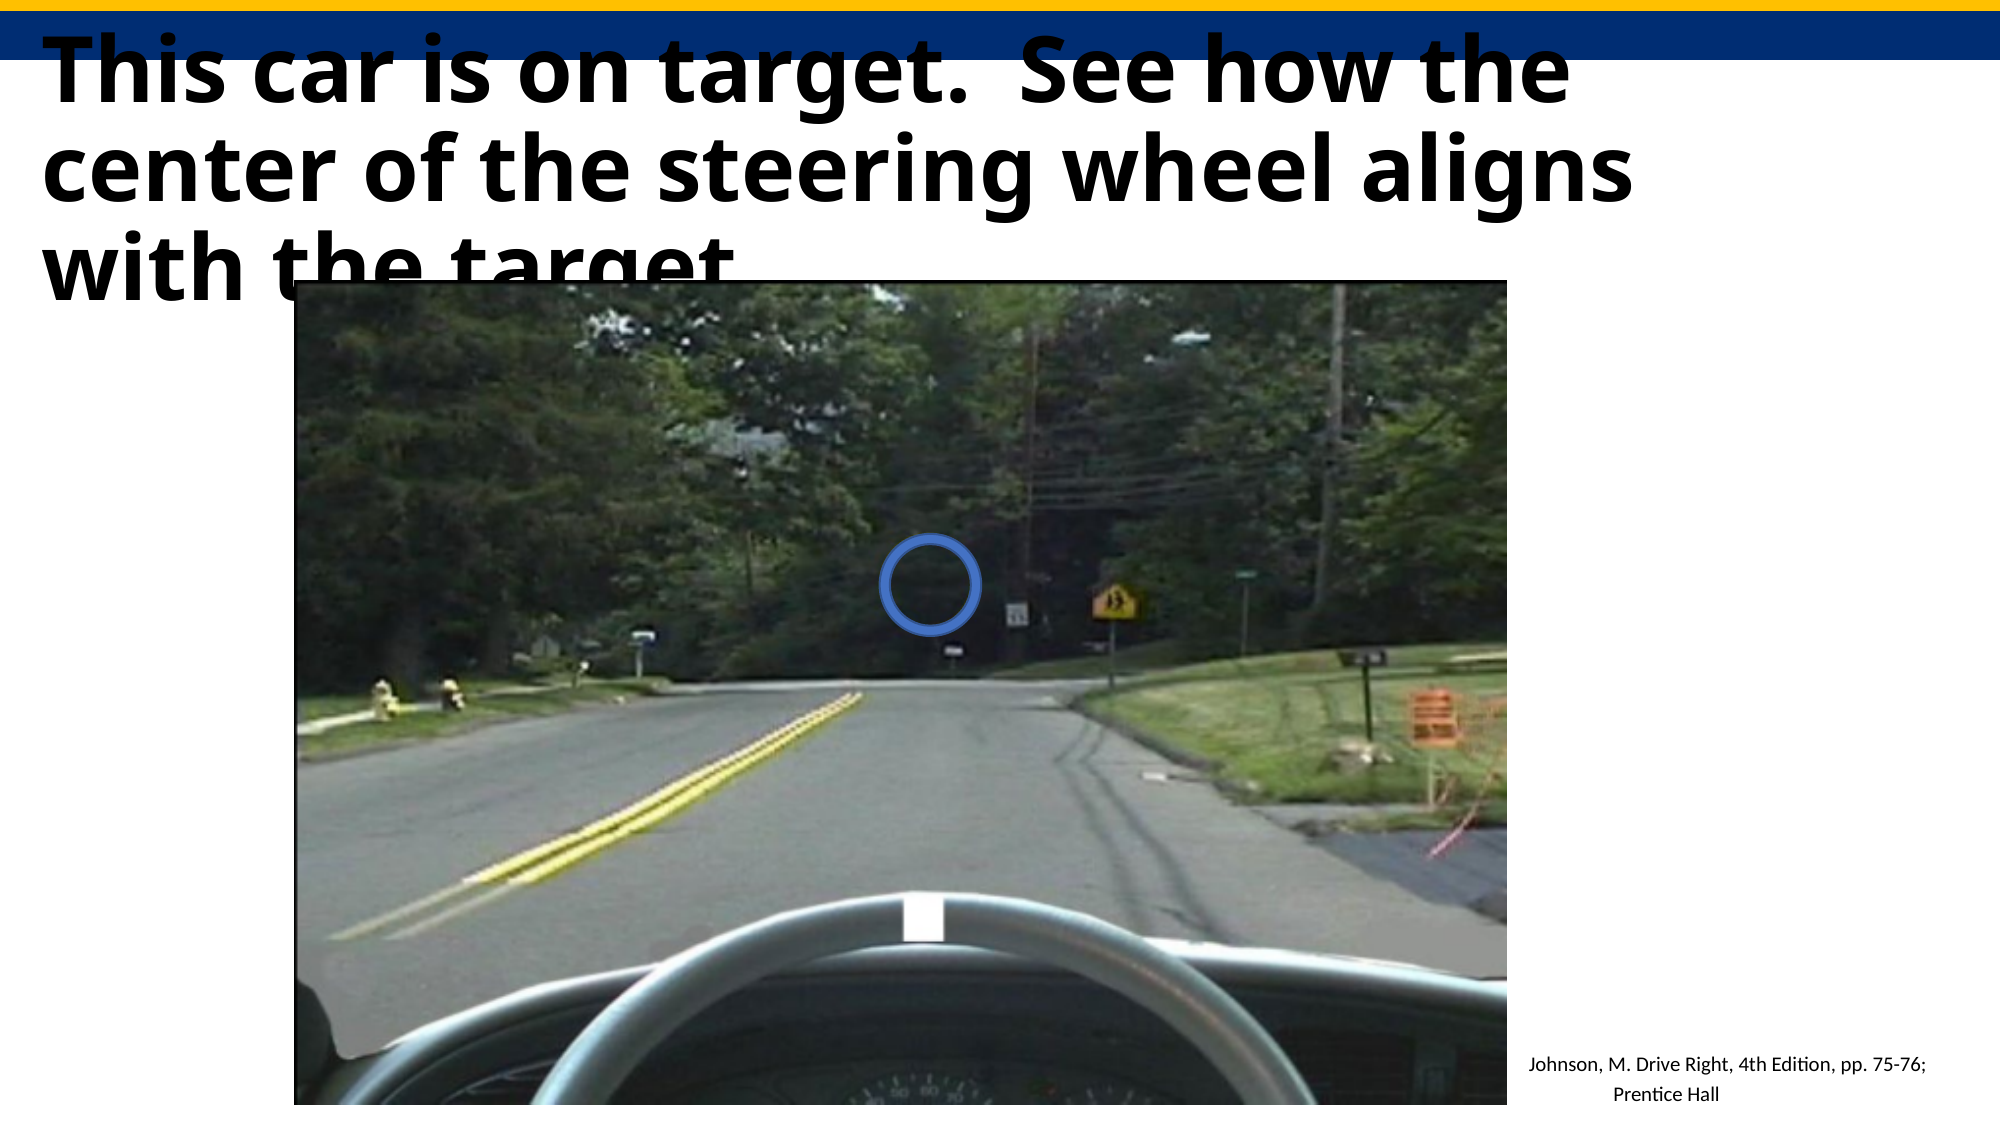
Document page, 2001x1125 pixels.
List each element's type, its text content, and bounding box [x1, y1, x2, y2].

picture [0, 0, 2000, 60]
text_box Johnson, M. Drive Right, 4th Edition, pp. 75-76; Prentice Hall [1528, 1045, 1975, 1106]
title This car is on target. See how the center of the steering wheel aligns with the target. [26, 63, 1752, 281]
picture [294, 280, 1507, 1105]
